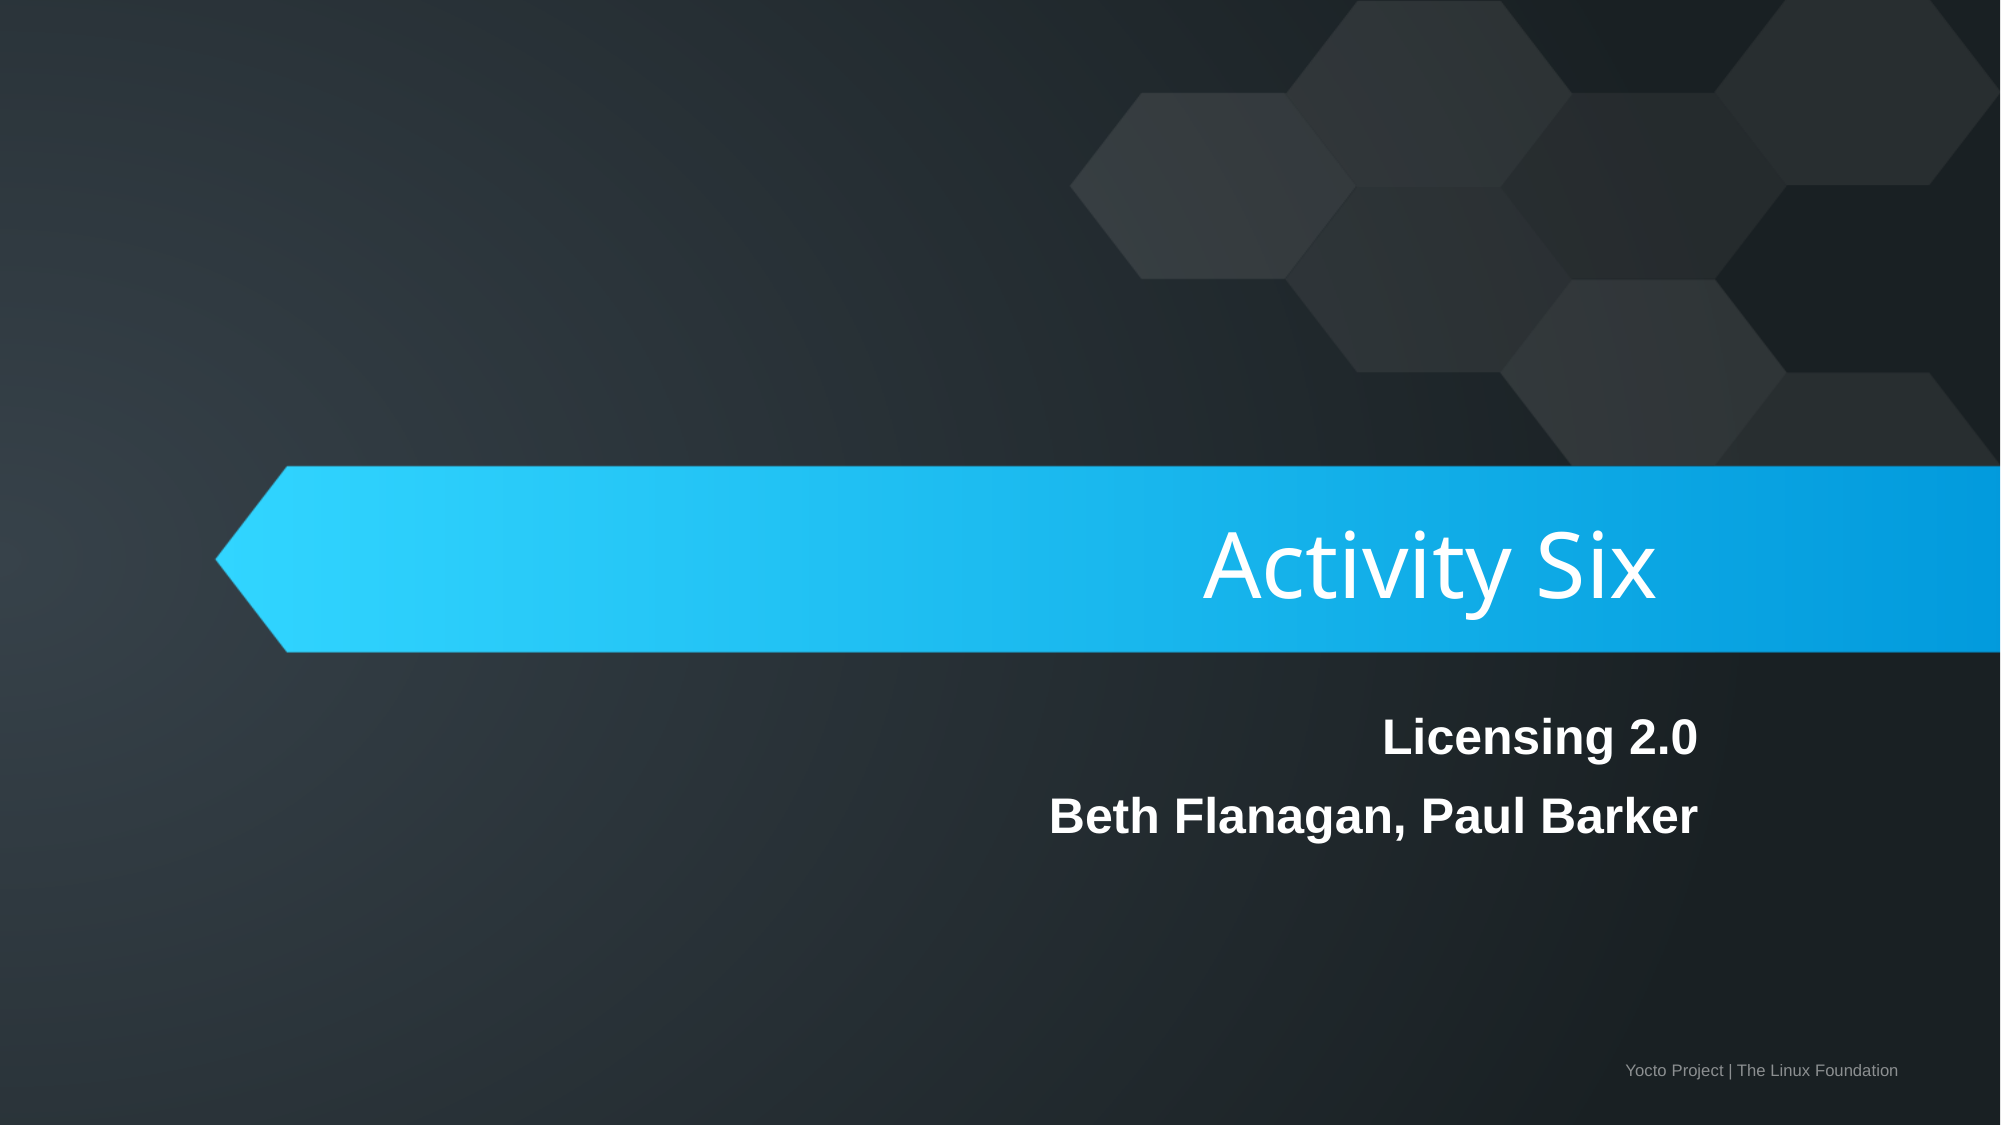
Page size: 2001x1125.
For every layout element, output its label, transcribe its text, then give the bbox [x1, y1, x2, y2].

text_box Licensing 2.0 Beth Flanagan, Paul Barker [571, 704, 1699, 847]
picture [0, 0, 2001, 1125]
title Activity Six [485, 490, 1674, 634]
